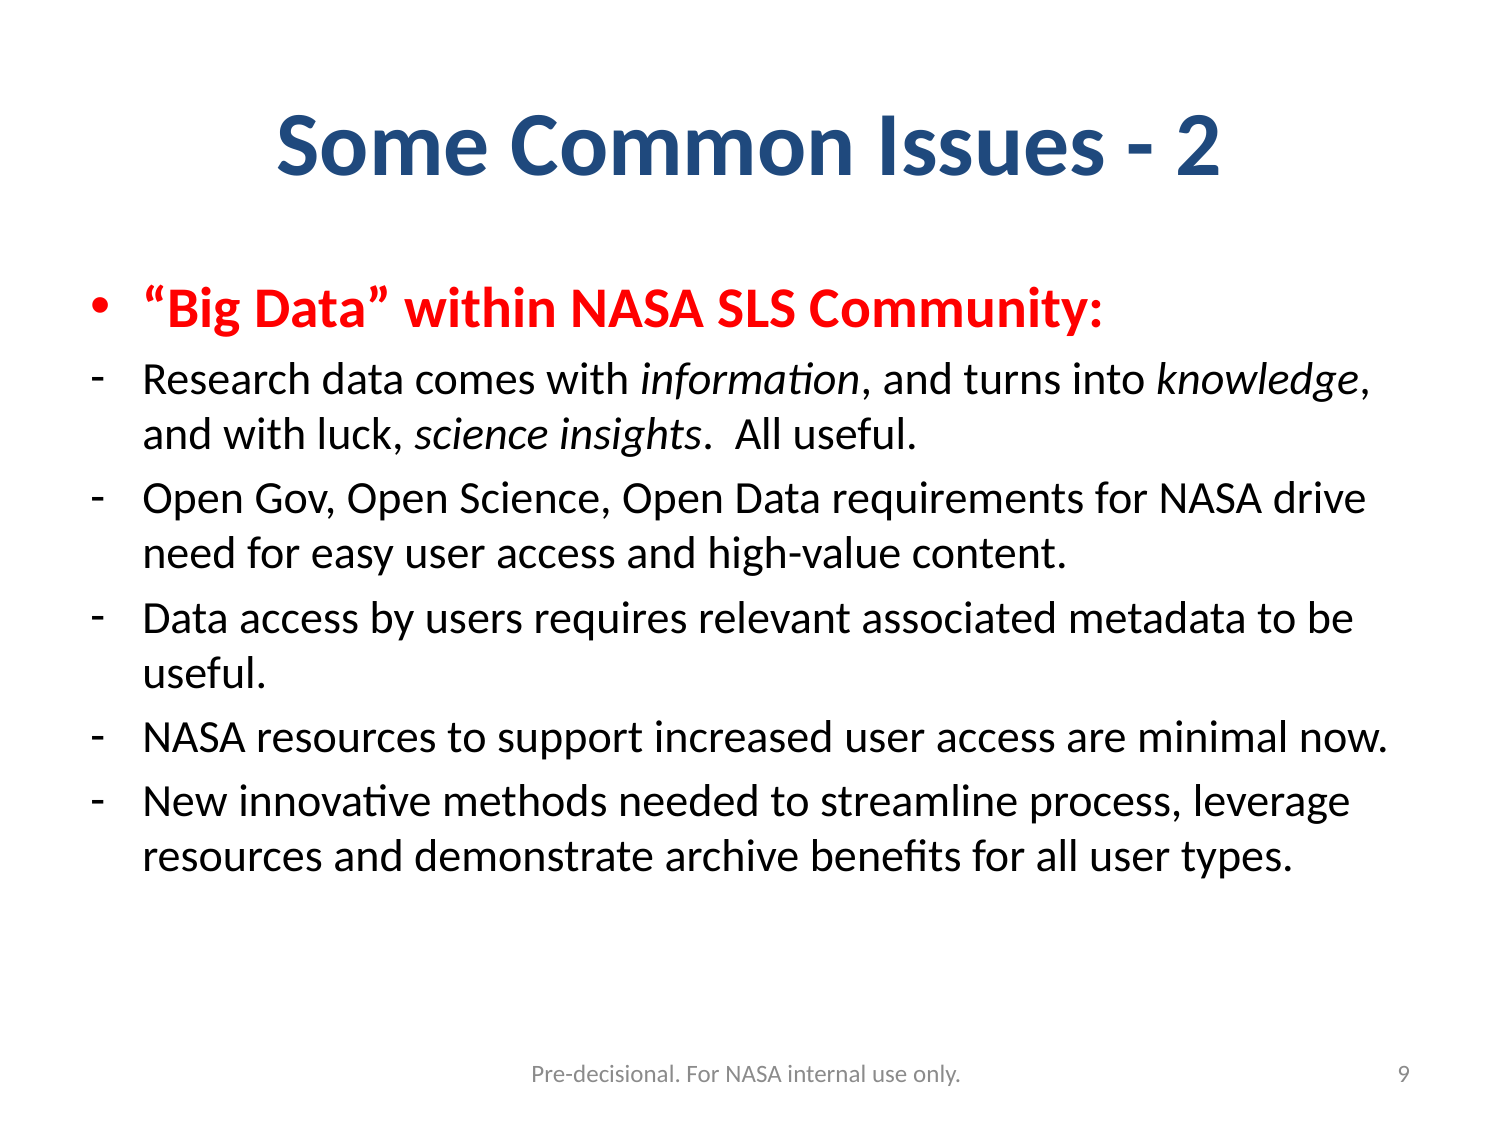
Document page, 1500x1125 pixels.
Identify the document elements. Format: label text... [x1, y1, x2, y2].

footer Pre-decisional. For NASA internal use only. [512, 1042, 988, 1103]
list “Big Data” within NASA SLS Community: Research data comes with information, and turns into knowledge, and with luck, science insights. All useful. Open Gov, Open Science, Open Data requirements for NASA drive need for easy user access and high-value content. Data access by users requires relevant associated metadata to be useful. NASA resources to support increased user access are minimal now. New innovative methods needed to streamline process, leverage resources and demonstrate archive benefits for all user types. [75, 262, 1425, 1005]
title Some Common Issues - 2 [75, 45, 1425, 233]
slide_number 10 [1074, 1042, 1425, 1103]
